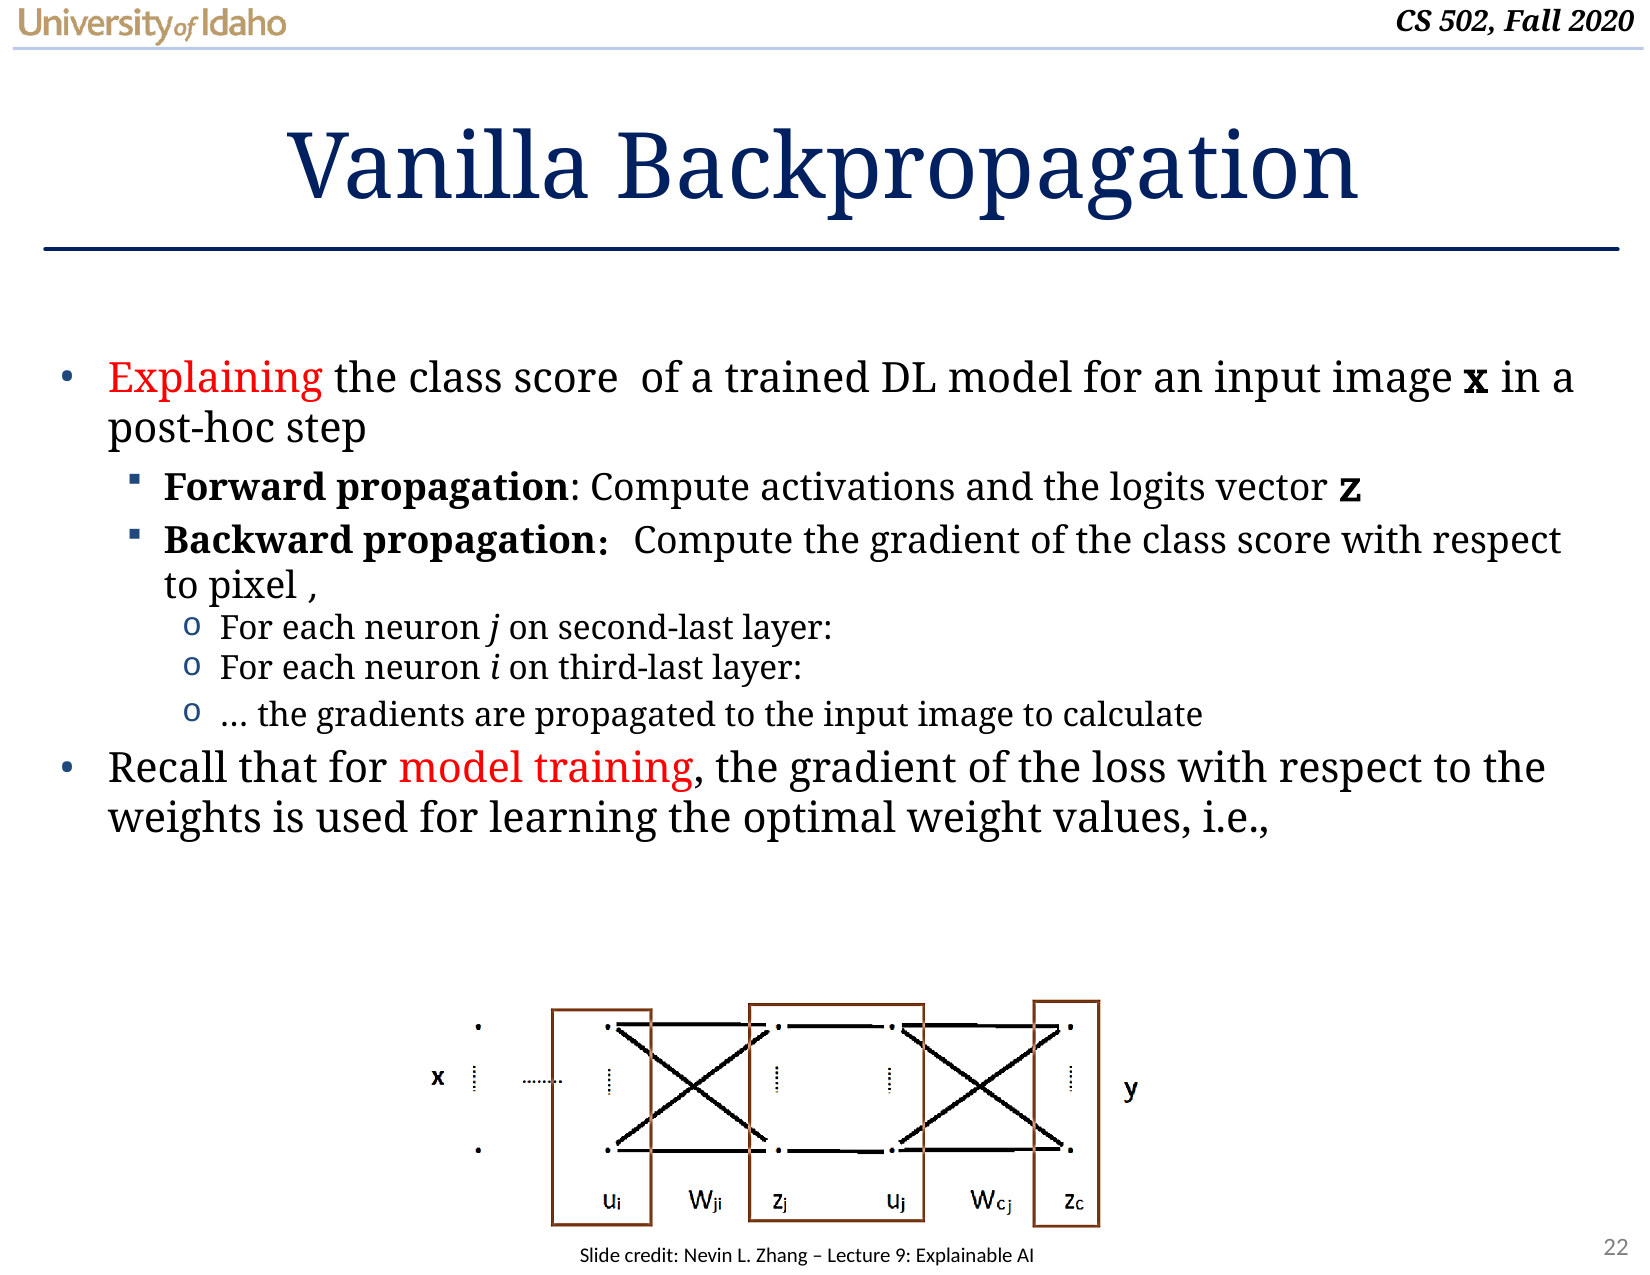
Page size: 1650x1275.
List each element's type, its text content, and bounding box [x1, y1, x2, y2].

text_box Slide credit: Nevin L. Zhang – Lecture 9: Explainable AI [187, 1234, 1428, 1275]
picture [19, 8, 286, 46]
picture [411, 991, 1143, 1233]
title Vanilla Backpropagation [0, 75, 1650, 248]
